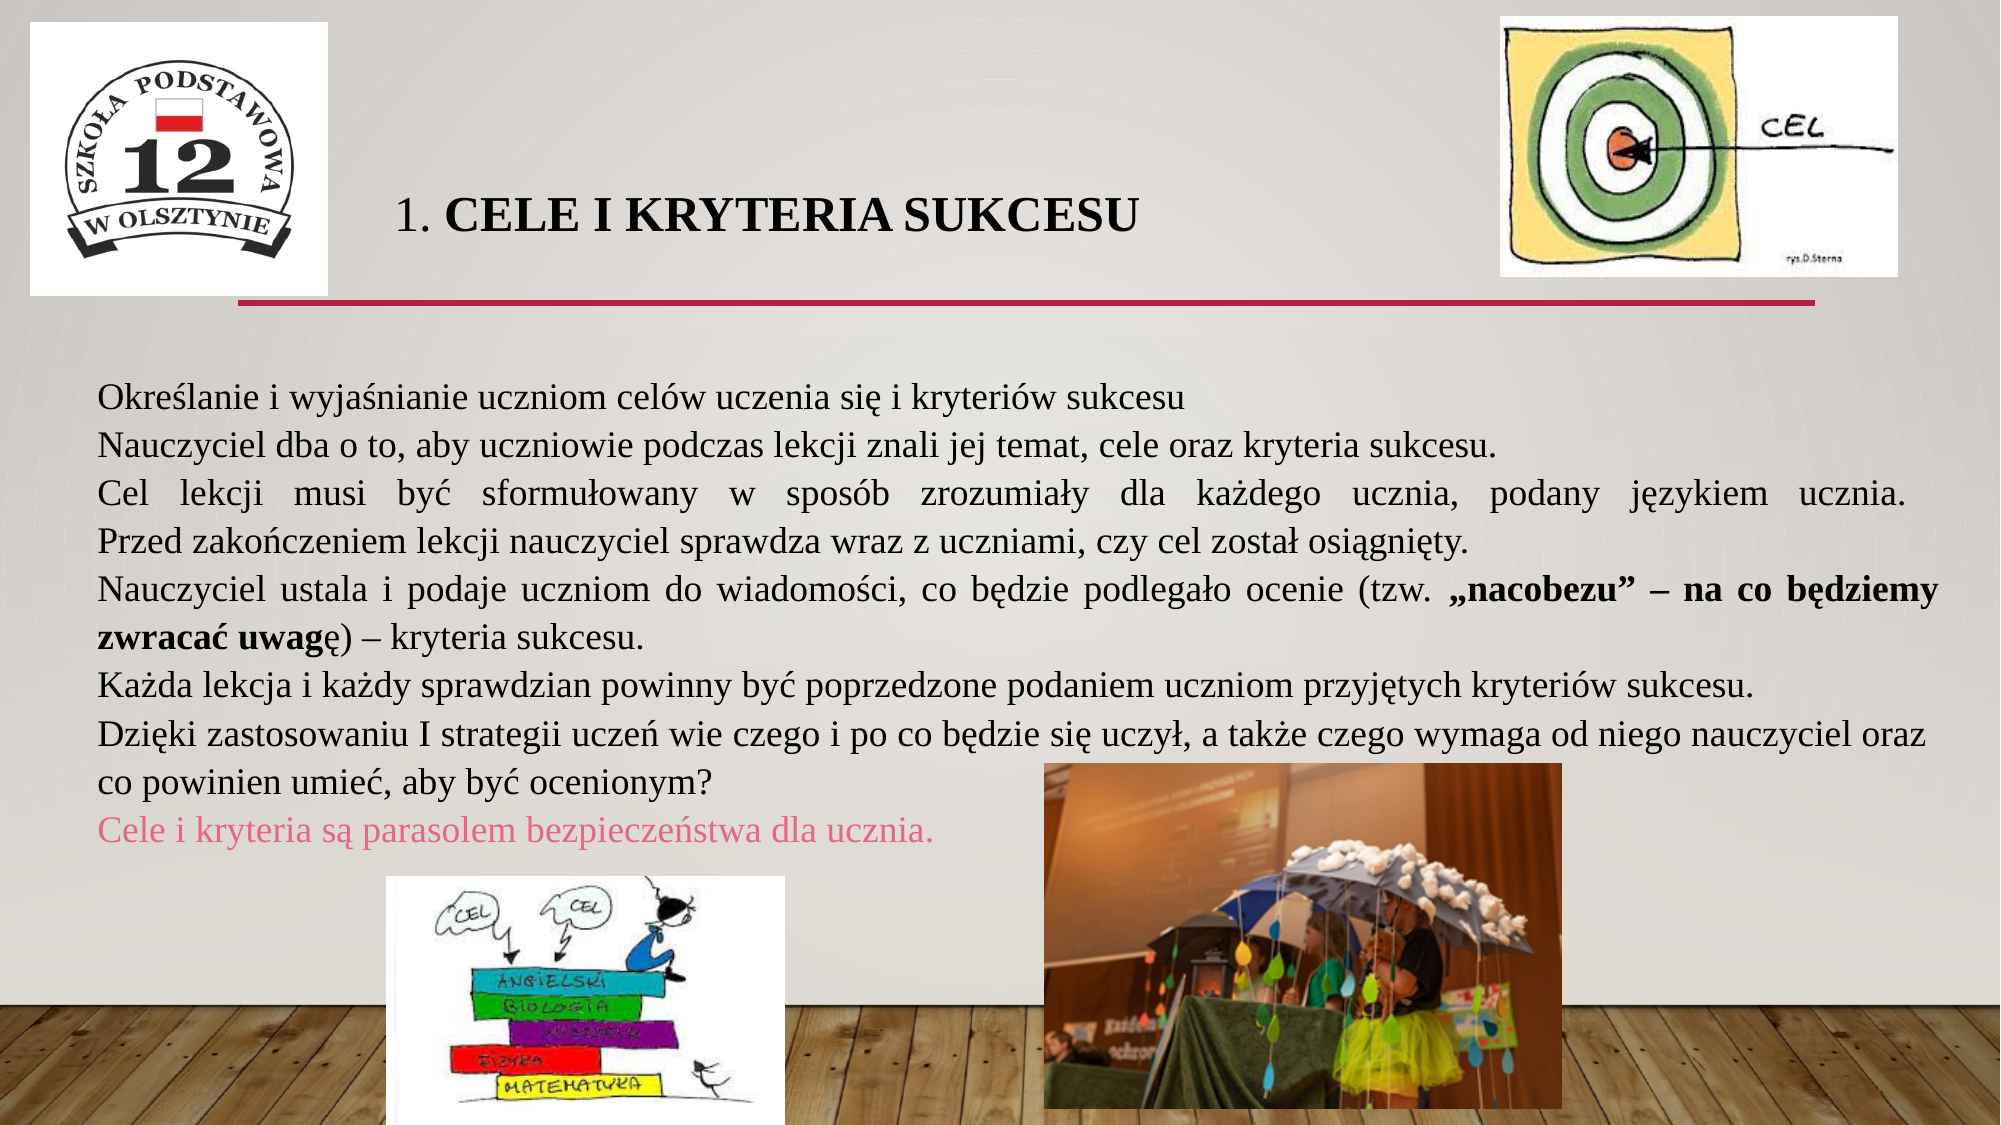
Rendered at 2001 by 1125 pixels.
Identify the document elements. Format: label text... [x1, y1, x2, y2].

title 1. CELE I KRYTERIA SUKCESU [238, 131, 1814, 305]
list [1499, 16, 1898, 277]
text_box Określanie i wyjaśnianie uczniom celów uczenia się i kryteriów sukcesu Nauczyciel dba o to, aby uczniowie podczas lekcji znali jej temat, cele oraz kryteria sukcesu. Cel lekcji musi być sformułowany w sposób zrozumiały dla każdego ucznia, podany językiem ucznia. Przed zakończeniem lekcji nauczyciel sprawdza wraz z uczniami, czy cel został osiągnięty. Nauczyciel ustala i podaje uczniom do wiadomości, co będzie podlegało ocenie (tzw. „nacobezu” – na co będziemy zwracać uwagę) – kryteria sukcesu. Każda lekcja i każdy sprawdzian powinny być poprzedzone podaniem uczniom przyjętych kryteriów sukcesu. Dzięki zastosowaniu I strategii uczeń wie czego i po co będzie się uczył, a także czego wymaga od niego nauczyciel oraz co powinien umieć, aby być ocenionym? Cele i kryteria są parasolem bezpieczeństwa dla ucznia. [82, 361, 1955, 858]
picture [30, 22, 328, 297]
picture [0, 762, 2000, 1125]
